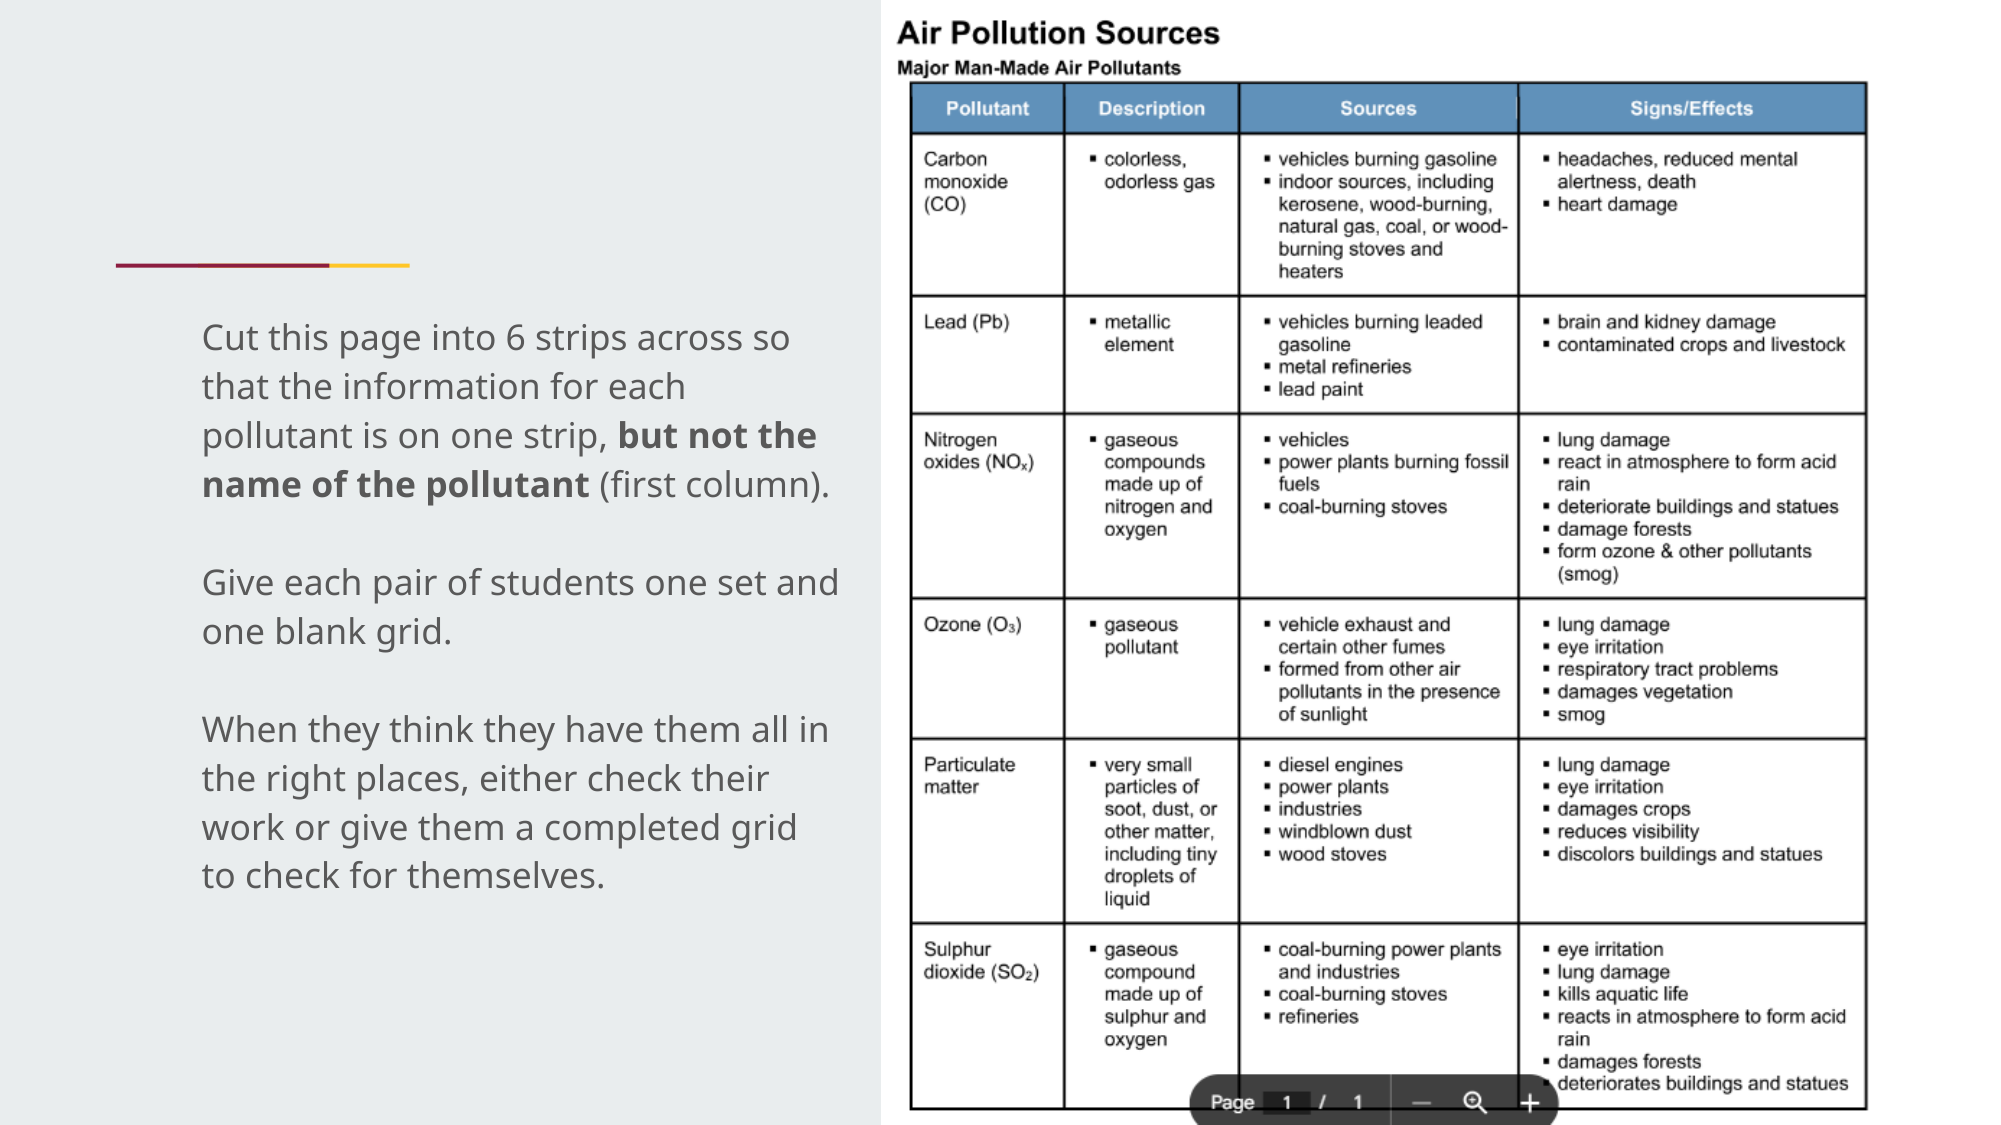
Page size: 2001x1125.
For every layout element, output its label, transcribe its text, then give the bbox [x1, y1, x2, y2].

picture [881, 0, 1931, 1125]
list Cut this page into 6 strips across so that the information for each pollutant is on one strip, but not the name of the pollutant (first column). Give each pair of students one set and one blank grid. When they think they have them all in the right places, either check their work or give them a completed grid to check for themselves. [181, 288, 862, 1057]
